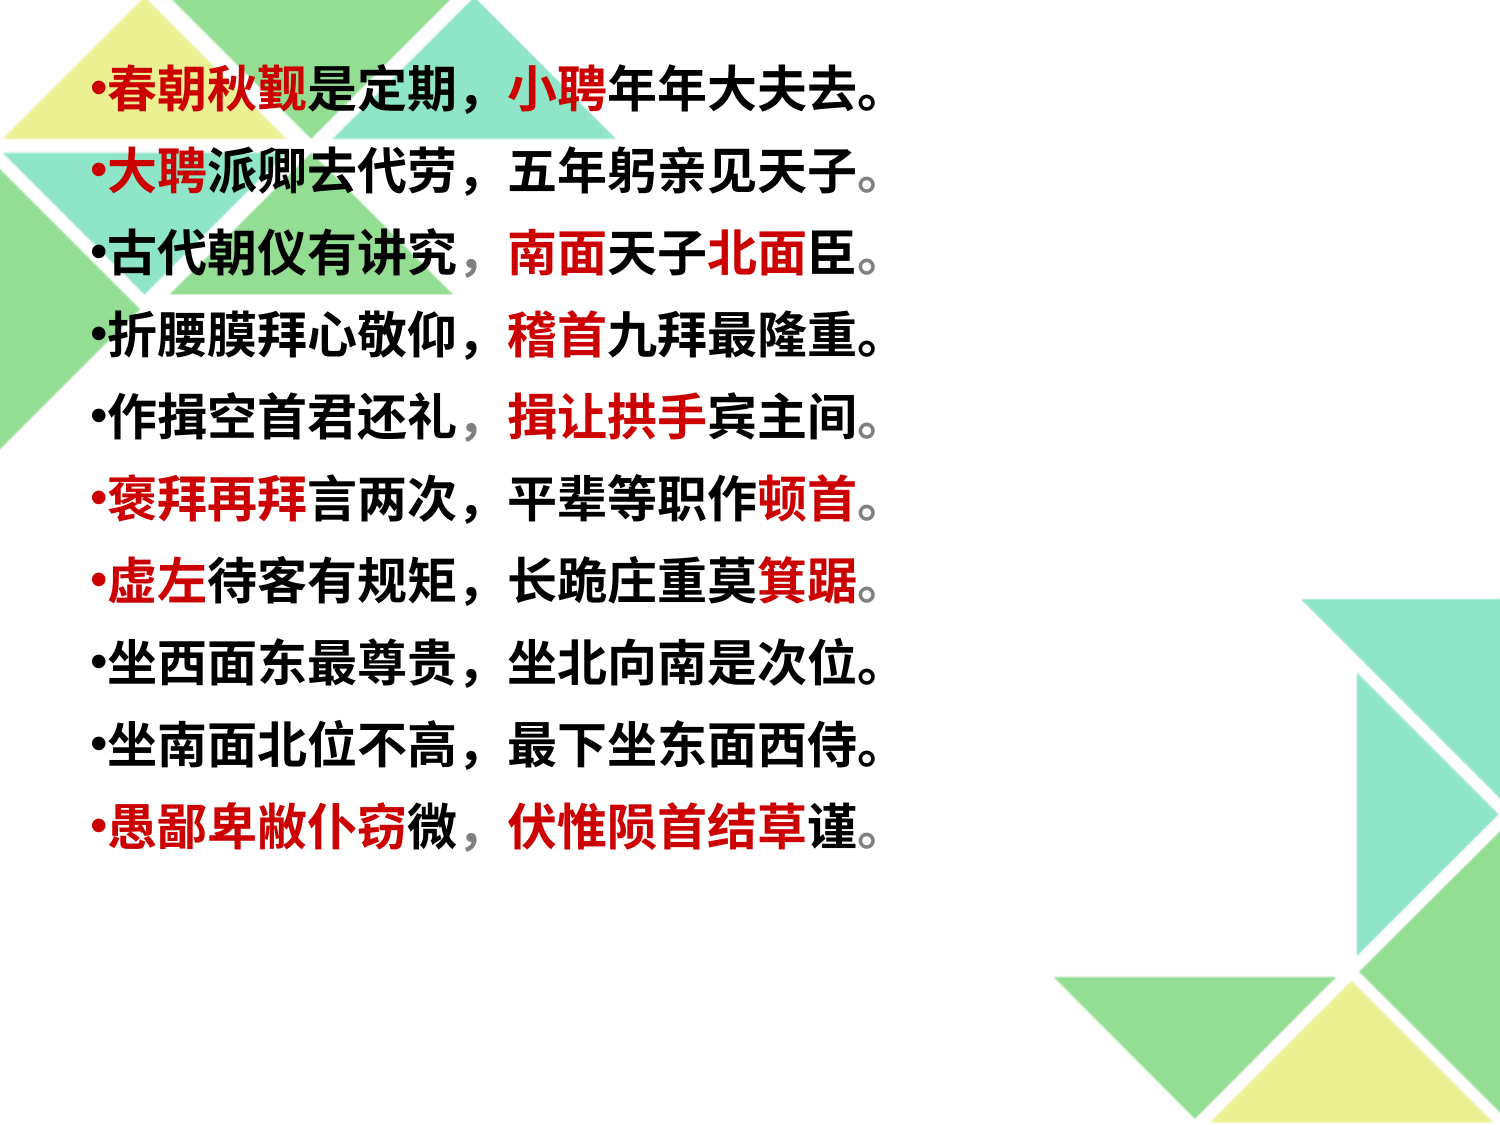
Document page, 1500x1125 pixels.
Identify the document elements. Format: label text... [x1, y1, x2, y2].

list 春朝秋觐是定期，小聘年年大夫去。 大聘派卿去代劳，五年躬亲见天子。 古代朝仪有讲究，南面天子北面臣。 折腰膜拜心敬仰，稽首九拜最隆重。 作揖空首君还礼，揖让拱手宾主间。 褒拜再拜言两次，平辈等职作顿首。 虚左待客有规矩，长跪庄重莫箕踞。 坐西面东最尊贵，坐北向南是次位。 坐南面北位不高，最下坐东面西侍。 愚鄙卑敝仆窃微，伏惟陨首结草谨。 [74, 37, 1424, 1101]
picture [0, 0, 1500, 1125]
